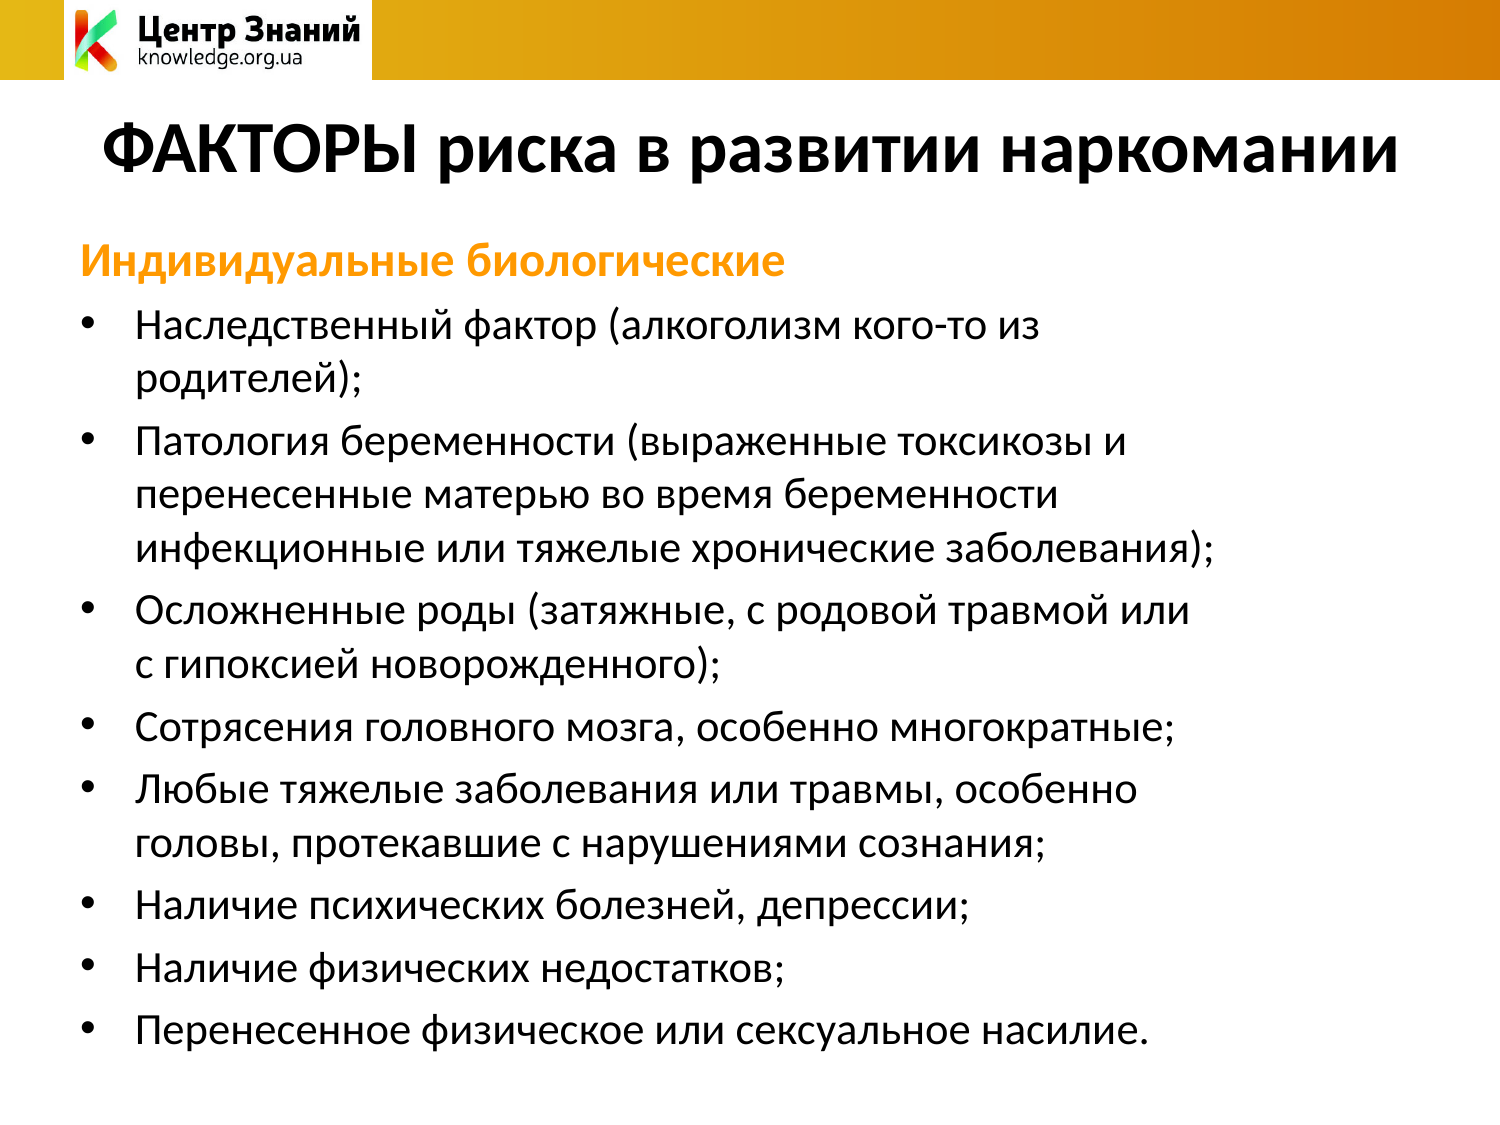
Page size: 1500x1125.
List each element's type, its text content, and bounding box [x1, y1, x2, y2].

picture [64, 0, 373, 80]
title ФАКТОРЫ риска в развитии наркомании [76, 79, 1427, 267]
text_box [0, 0, 62, 81]
list Индивидуальные биологические Наследственный фактор (алкоголизм кого-то из родителей); Патология беременности (выраженные токсикозы и перенесенные матерью во время беременности инфекционные или тяжелые хронические заболевания); Осложненные роды (затяжные, с родовой травмой или с гипоксией новорожденного); Сотрясения головного мозга, особенно многократные; Любые тяжелые заболевания или травмы, особенно головы, протекавшие с нарушениями сознания; Наличие психических болезней, депрессии; Наличие физических недостатков; Перенесенное физическое или сексуальное насилие. [64, 219, 1236, 1106]
text_box [374, 0, 1500, 81]
